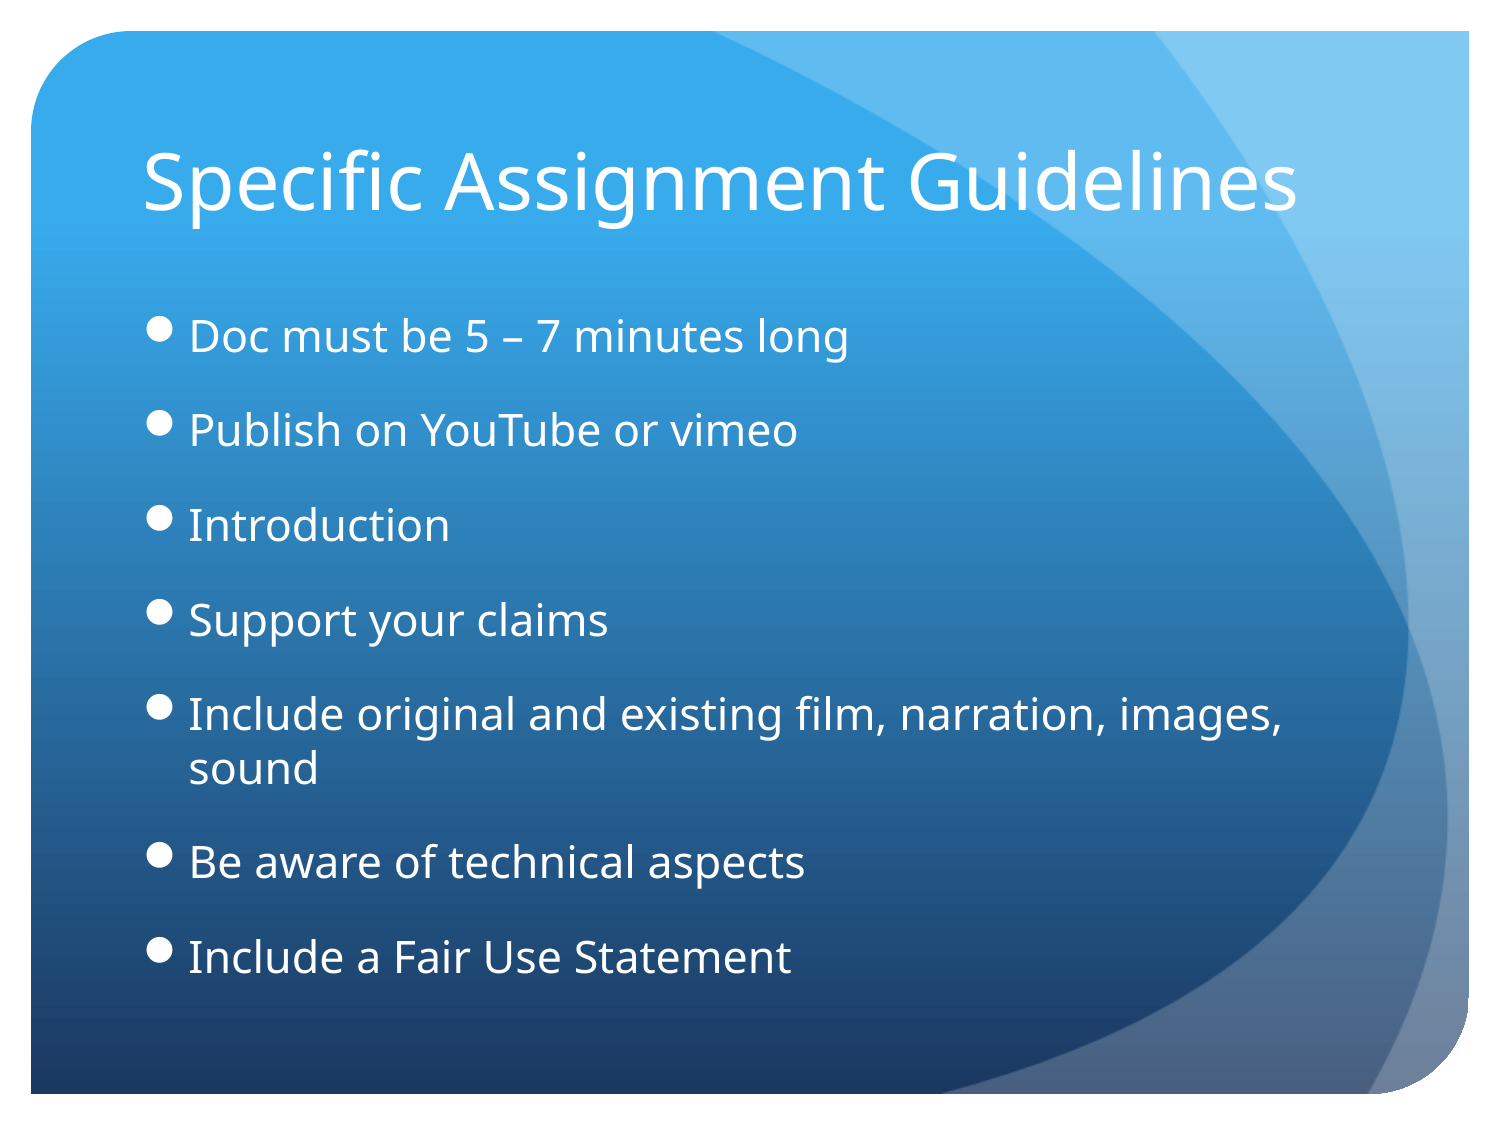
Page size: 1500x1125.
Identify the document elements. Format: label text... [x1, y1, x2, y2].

picture [24, 30, 1473, 1094]
list Doc must be 5 – 7 minutes long Publish on YouTube or vimeo Introduction Support your claims Include original and existing film, narration, images, sound Be aware of technical aspects Include a Fair Use Statement [127, 299, 1372, 991]
title Specific Assignment Guidelines [127, 62, 1372, 234]
